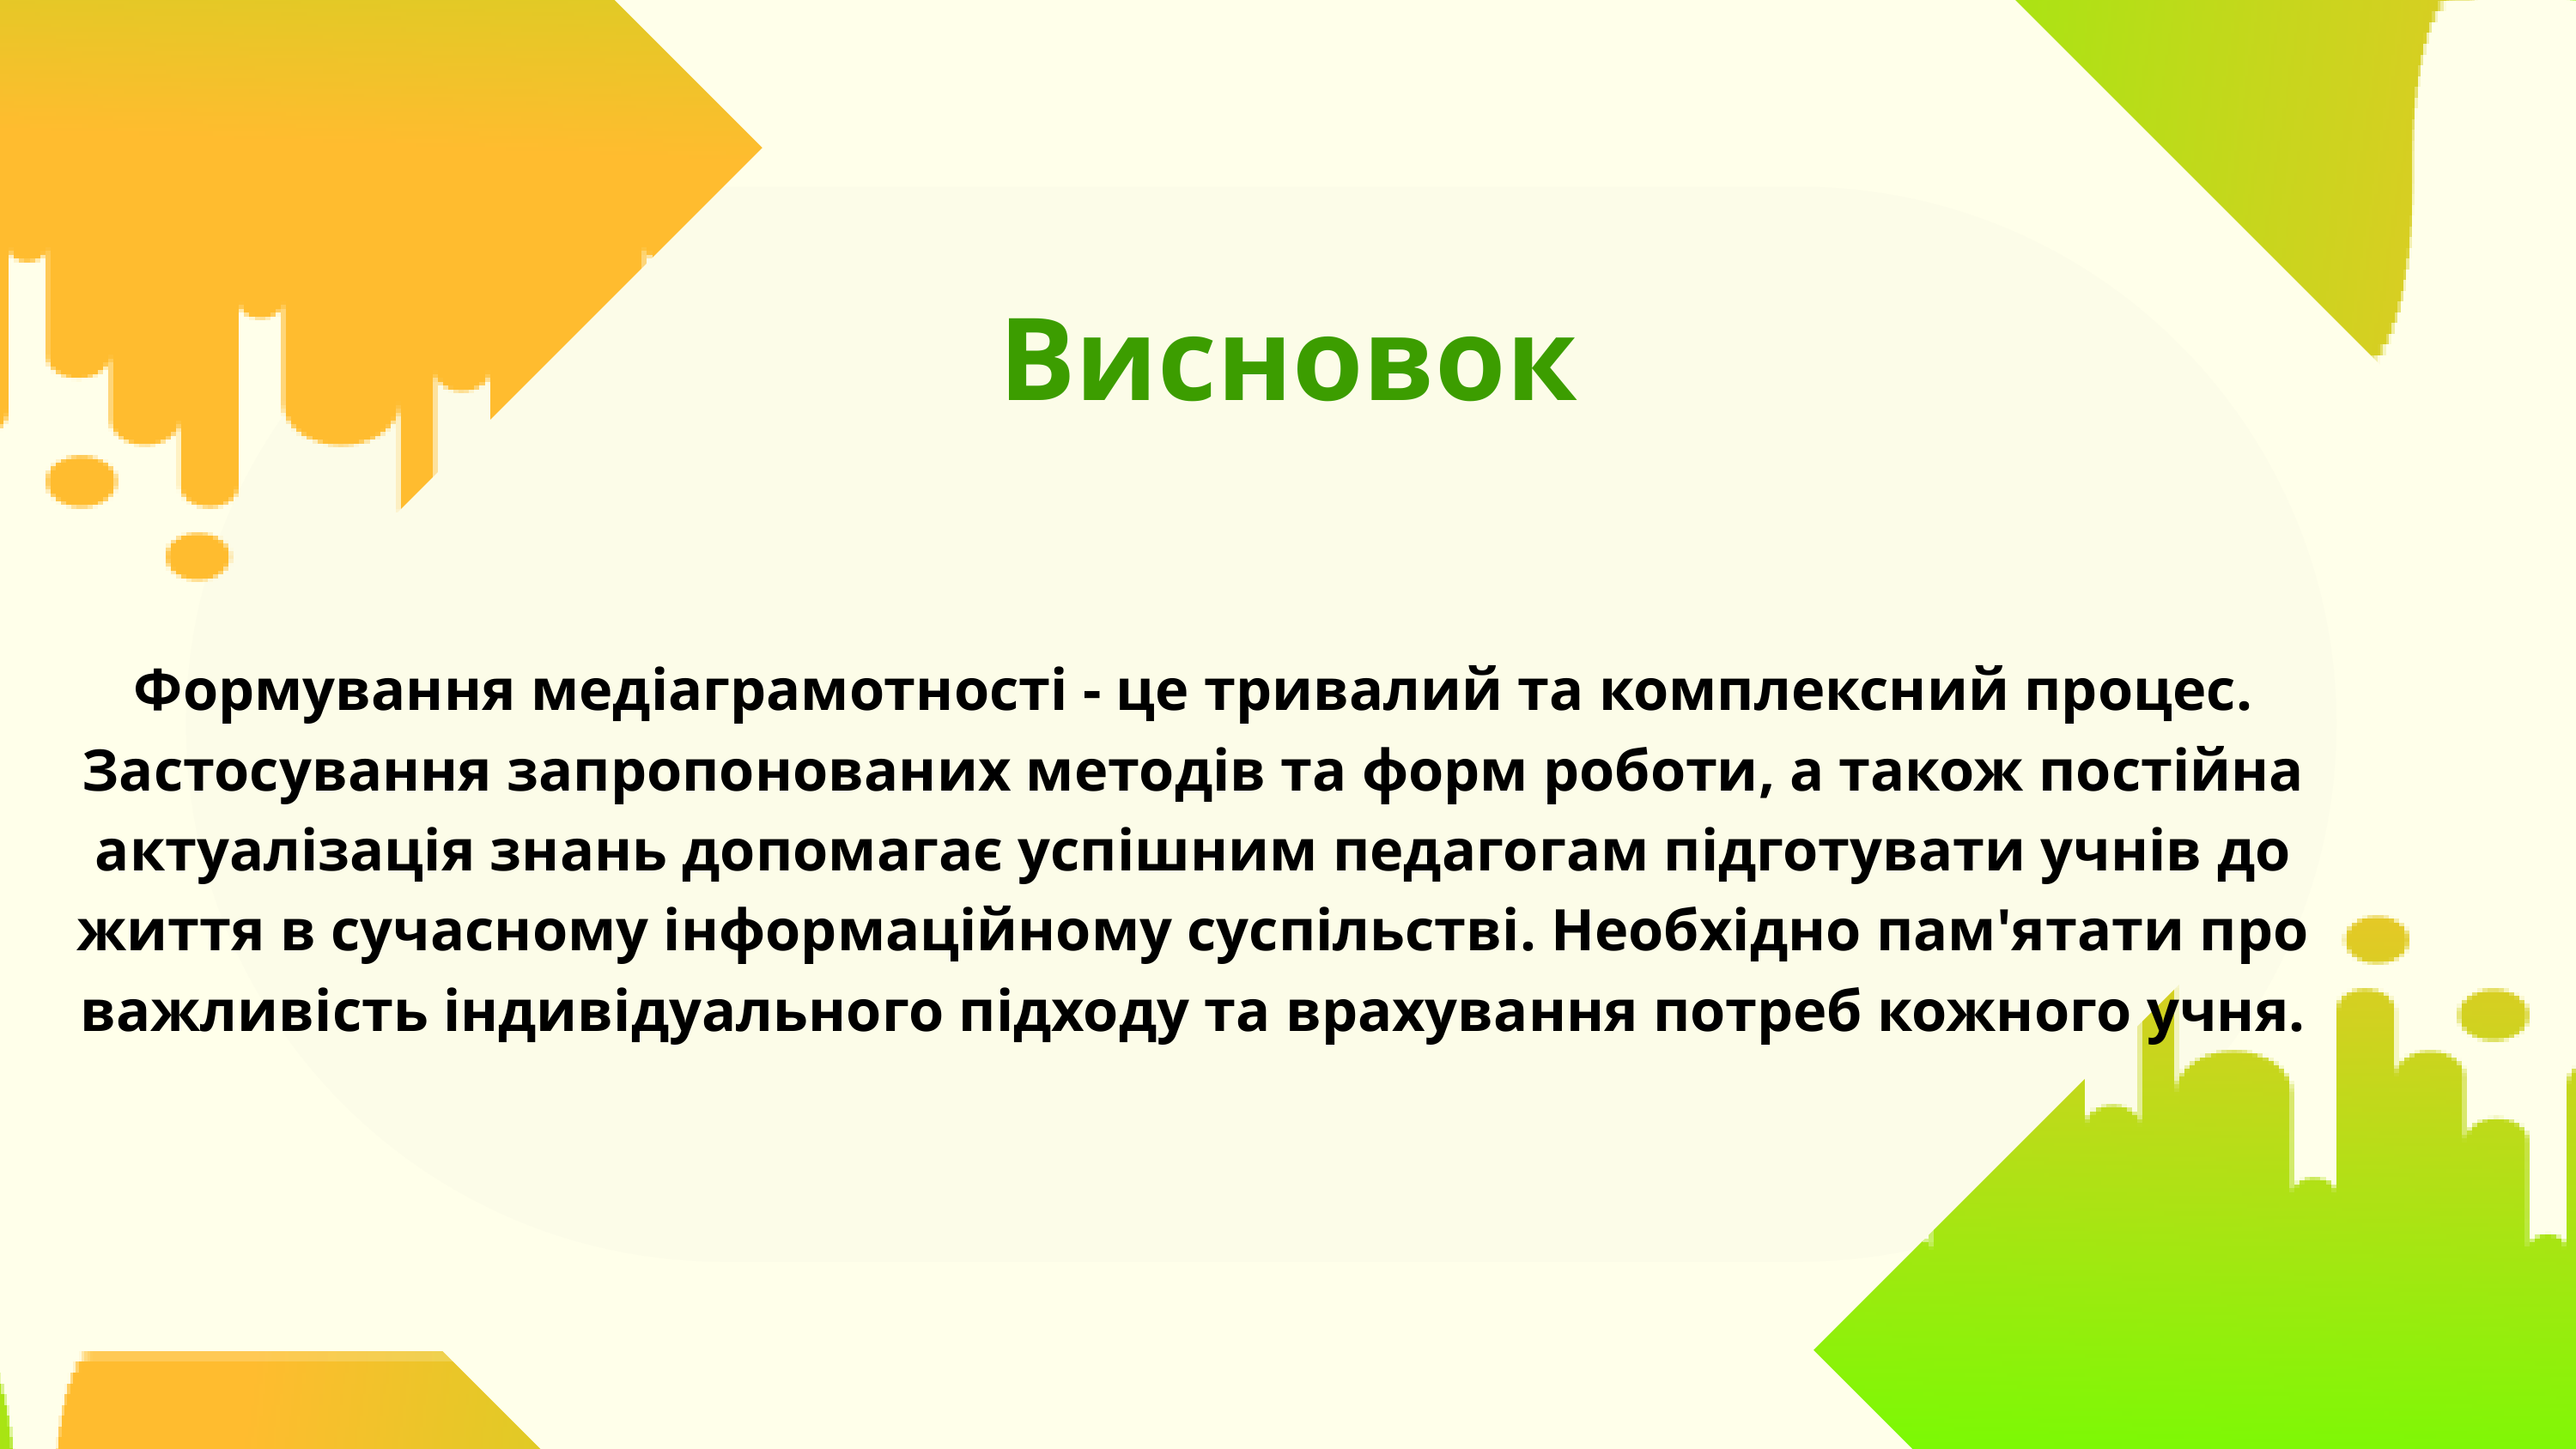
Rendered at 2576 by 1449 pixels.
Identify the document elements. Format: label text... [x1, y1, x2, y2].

text_box [2015, 0, 2576, 367]
text_box [0, 1072, 541, 1449]
text_box Формування медіаграмотності - це тривалий та комплексний процес. Застосування запропонованих методів та форм роботи, а також постійна актуалізація знань допомагає успішним педагогам підготувати учнів до життя в сучасному інформаційному суспільстві. Необхідно пам'ятати про важливість індивідуального підходу та врахування потреб кожного учня. [50, 641, 181, 1043]
text_box [0, 0, 762, 641]
text_box [1814, 800, 2576, 1449]
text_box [185, 186, 2337, 1262]
